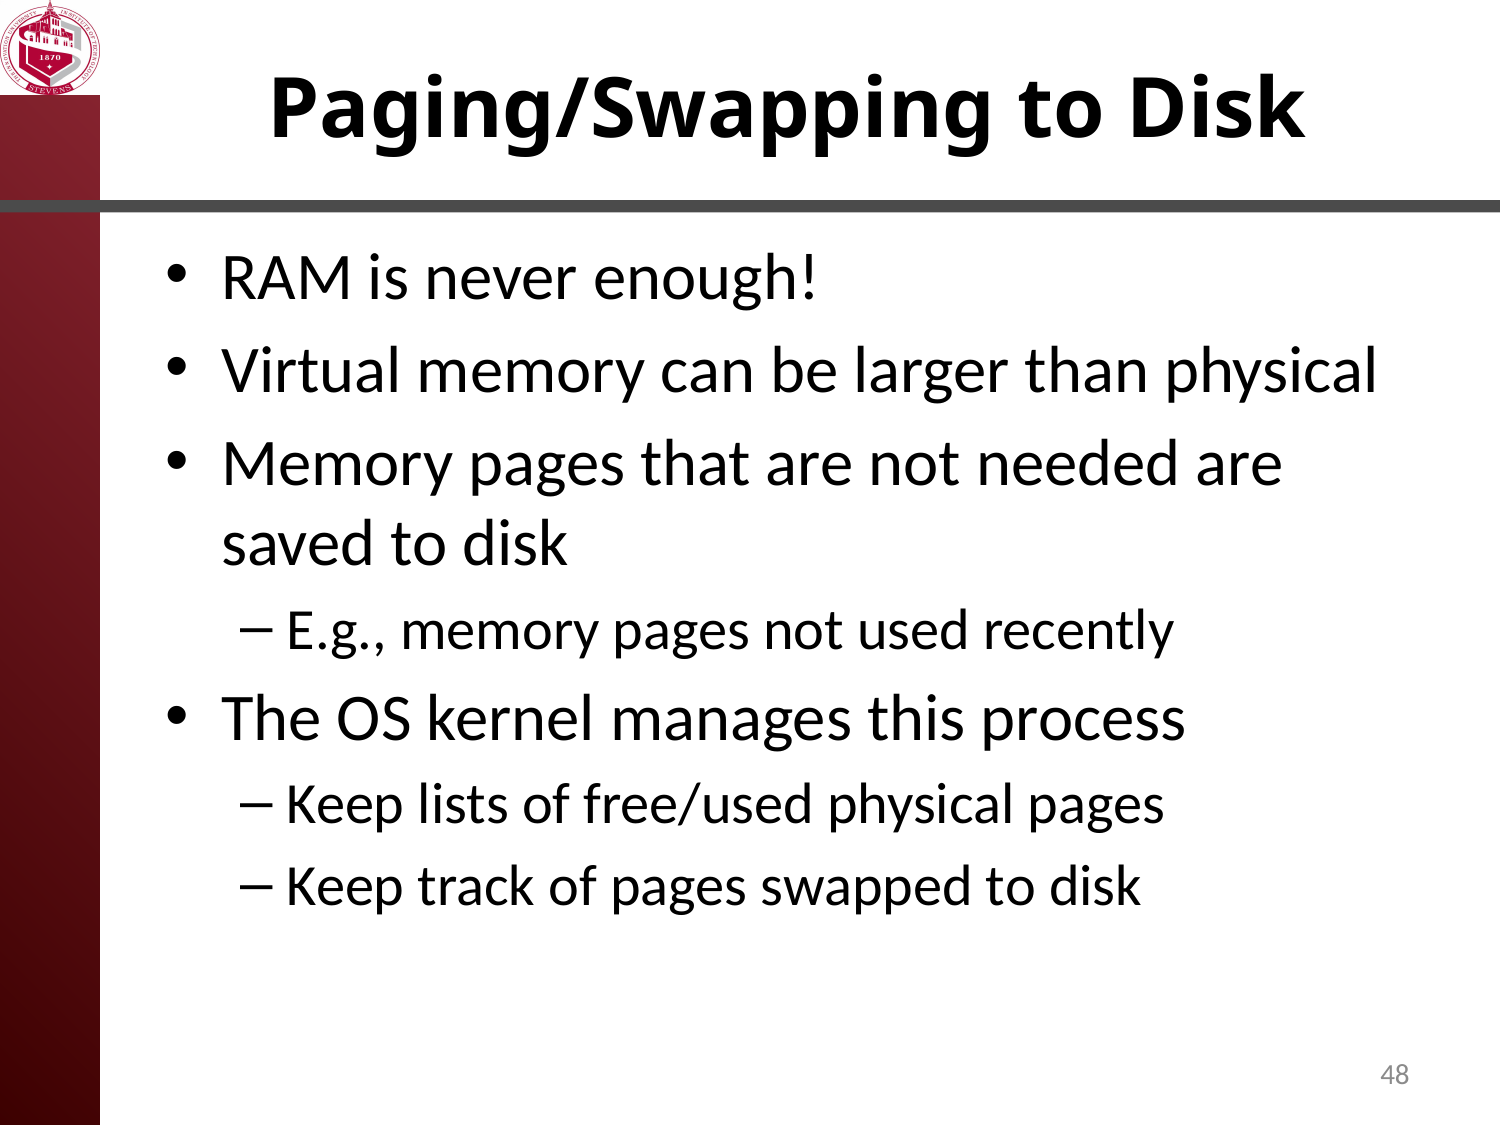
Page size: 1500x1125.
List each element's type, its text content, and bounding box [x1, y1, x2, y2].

slide_number 48 [1149, 1042, 1425, 1103]
list RAM is never enough! Virtual memory can be larger than physical Memory pages that are not needed are saved to disk E.g., memory pages not used recently The OS kernel manages this process Keep lists of free/used physical pages Keep track of pages swapped to disk [149, 224, 1426, 1026]
title Paging/Swapping to Disk [149, 21, 1426, 188]
picture [0, 0, 100, 95]
